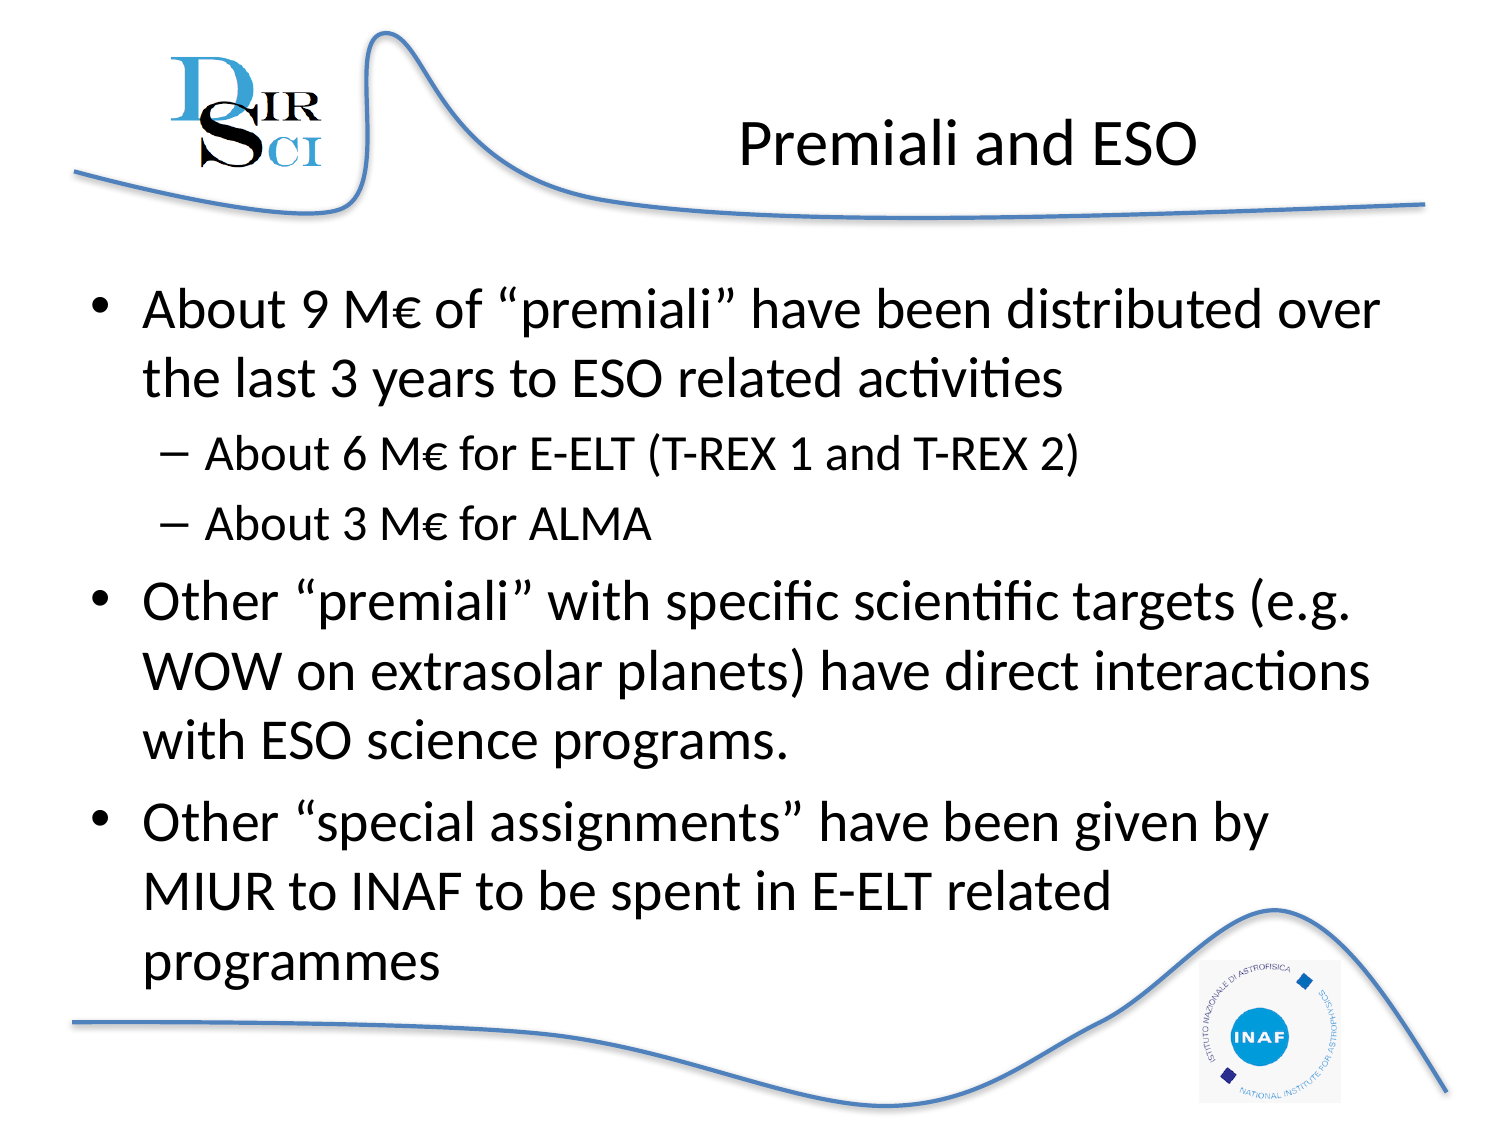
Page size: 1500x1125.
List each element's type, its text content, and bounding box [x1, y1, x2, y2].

title Premiali and ESO [512, 45, 1425, 233]
picture [163, 49, 329, 173]
list About 9 M€ of “premiali” have been distributed over the last 3 years to ESO related activities About 6 M€ for E-ELT (T-REX 1 and T-REX 2) About 3 M€ for ALMA Other “premiali” with specific scientific targets (e.g. WOW on extrasolar planets) have direct interactions with ESO science programs. Other “special assignments” have been given by MIUR to INAF to be spent in E-ELT related programmes [75, 262, 1425, 1005]
picture [1199, 1005, 1341, 1103]
